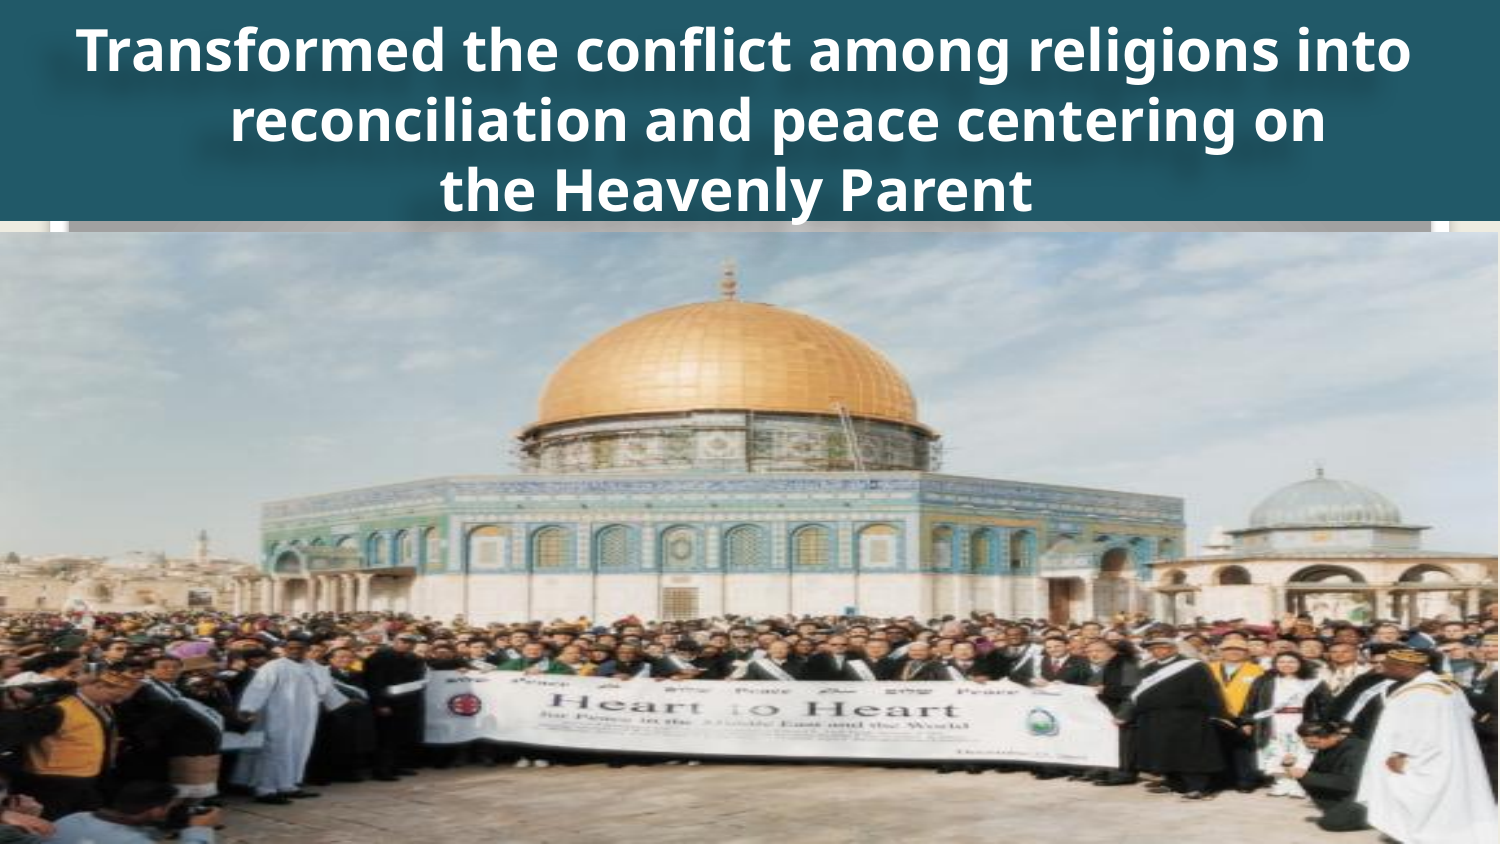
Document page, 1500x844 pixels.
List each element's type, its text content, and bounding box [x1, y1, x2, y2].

picture [0, 232, 1498, 844]
text_box [0, 0, 1500, 223]
text_box Transformed the conflict among religions into reconciliation and peace centering on the Heavenly Parent [21, 24, 1467, 212]
